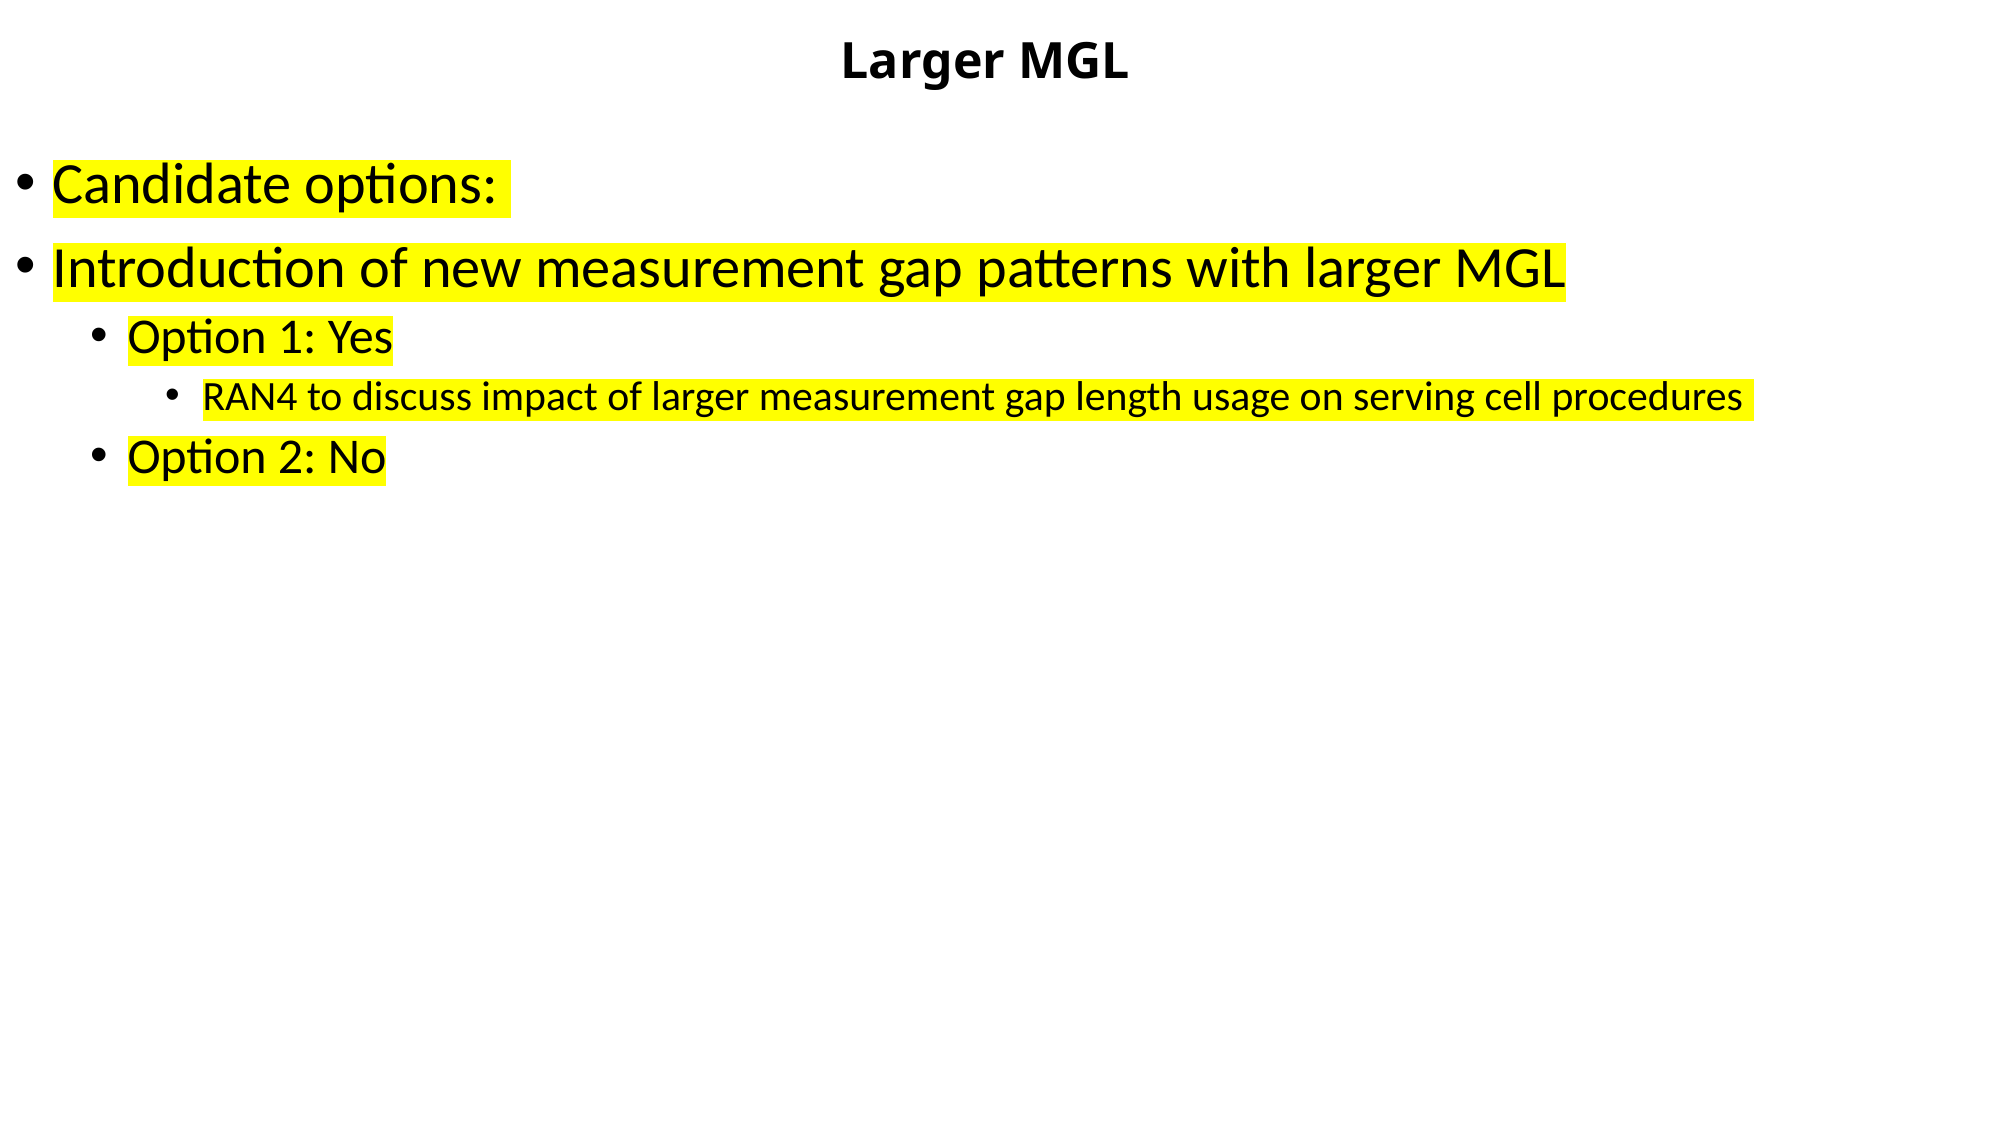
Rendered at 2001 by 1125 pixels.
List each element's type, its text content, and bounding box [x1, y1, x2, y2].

list Candidate options: Introduction of new measurement gap patterns with larger MGL Option 1: Yes RAN4 to discuss impact of larger measurement gap length usage on serving cell procedures Option 2: No [0, 145, 2000, 1116]
title Larger MGL [26, 8, 1945, 115]
